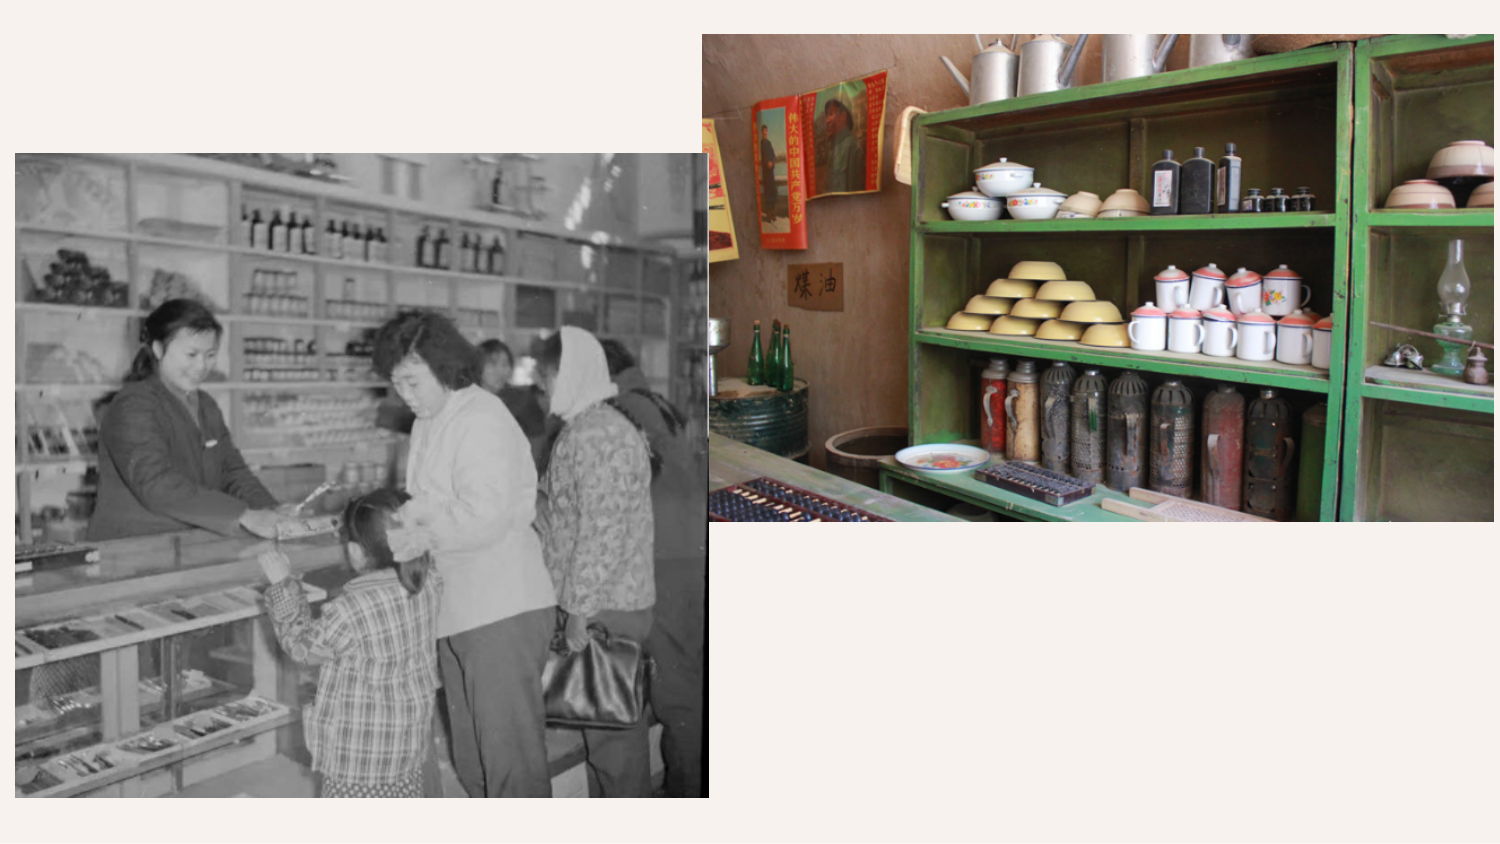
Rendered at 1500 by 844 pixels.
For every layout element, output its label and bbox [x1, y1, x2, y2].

picture [15, 34, 1494, 798]
